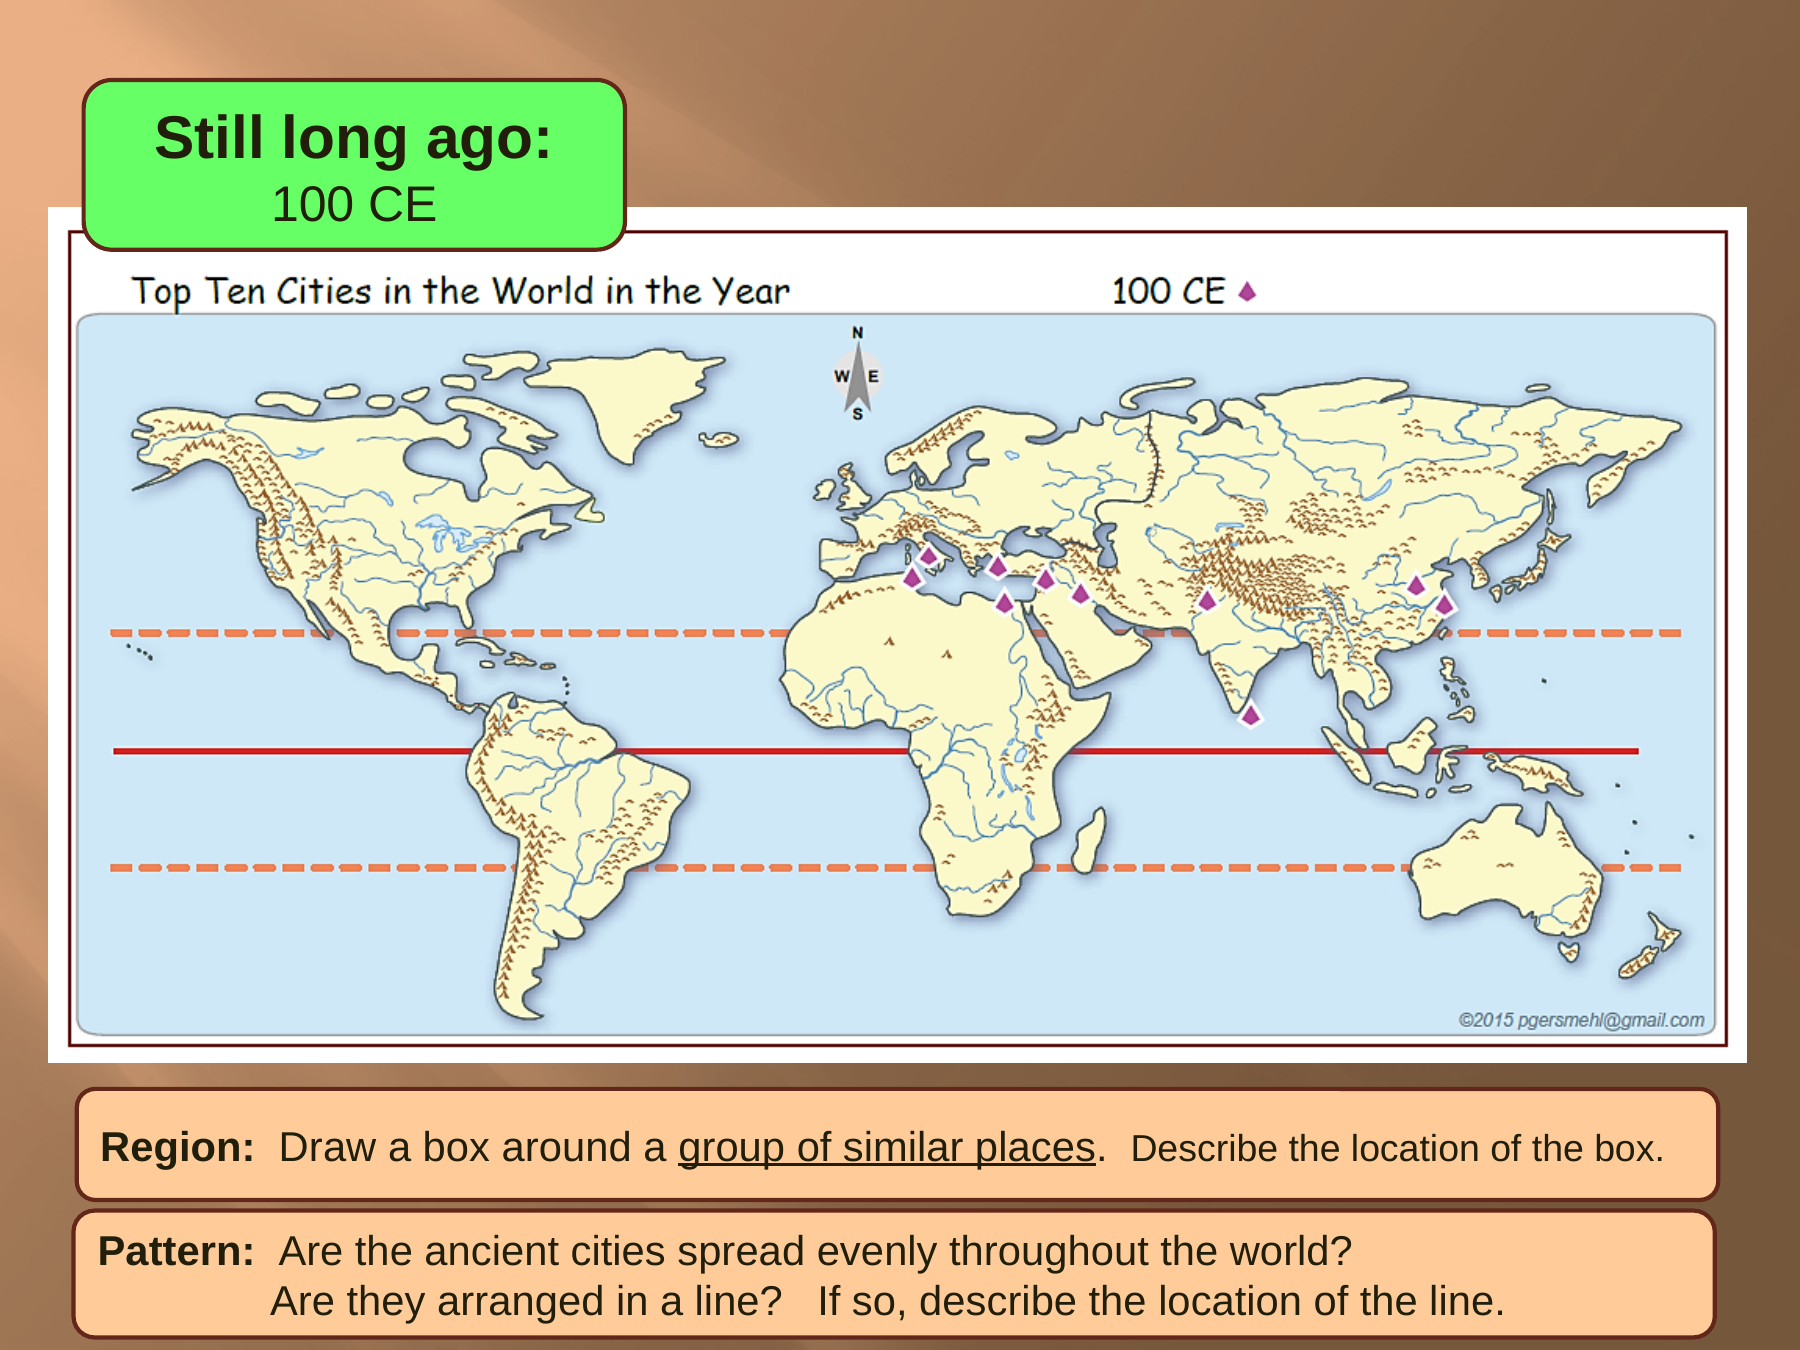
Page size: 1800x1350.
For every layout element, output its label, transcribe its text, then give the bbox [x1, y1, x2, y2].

picture [47, 207, 1747, 1063]
text_box Still long ago: 100 CE [81, 77, 628, 207]
text_box Pattern: Are the ancient cities spread evenly throughout the world? Are they arranged in a line? If so, describe the location of the line. [71, 1208, 1717, 1340]
text_box Region: Draw a box around a group of similar places. Describe the location of the box. [74, 1101, 1721, 1203]
